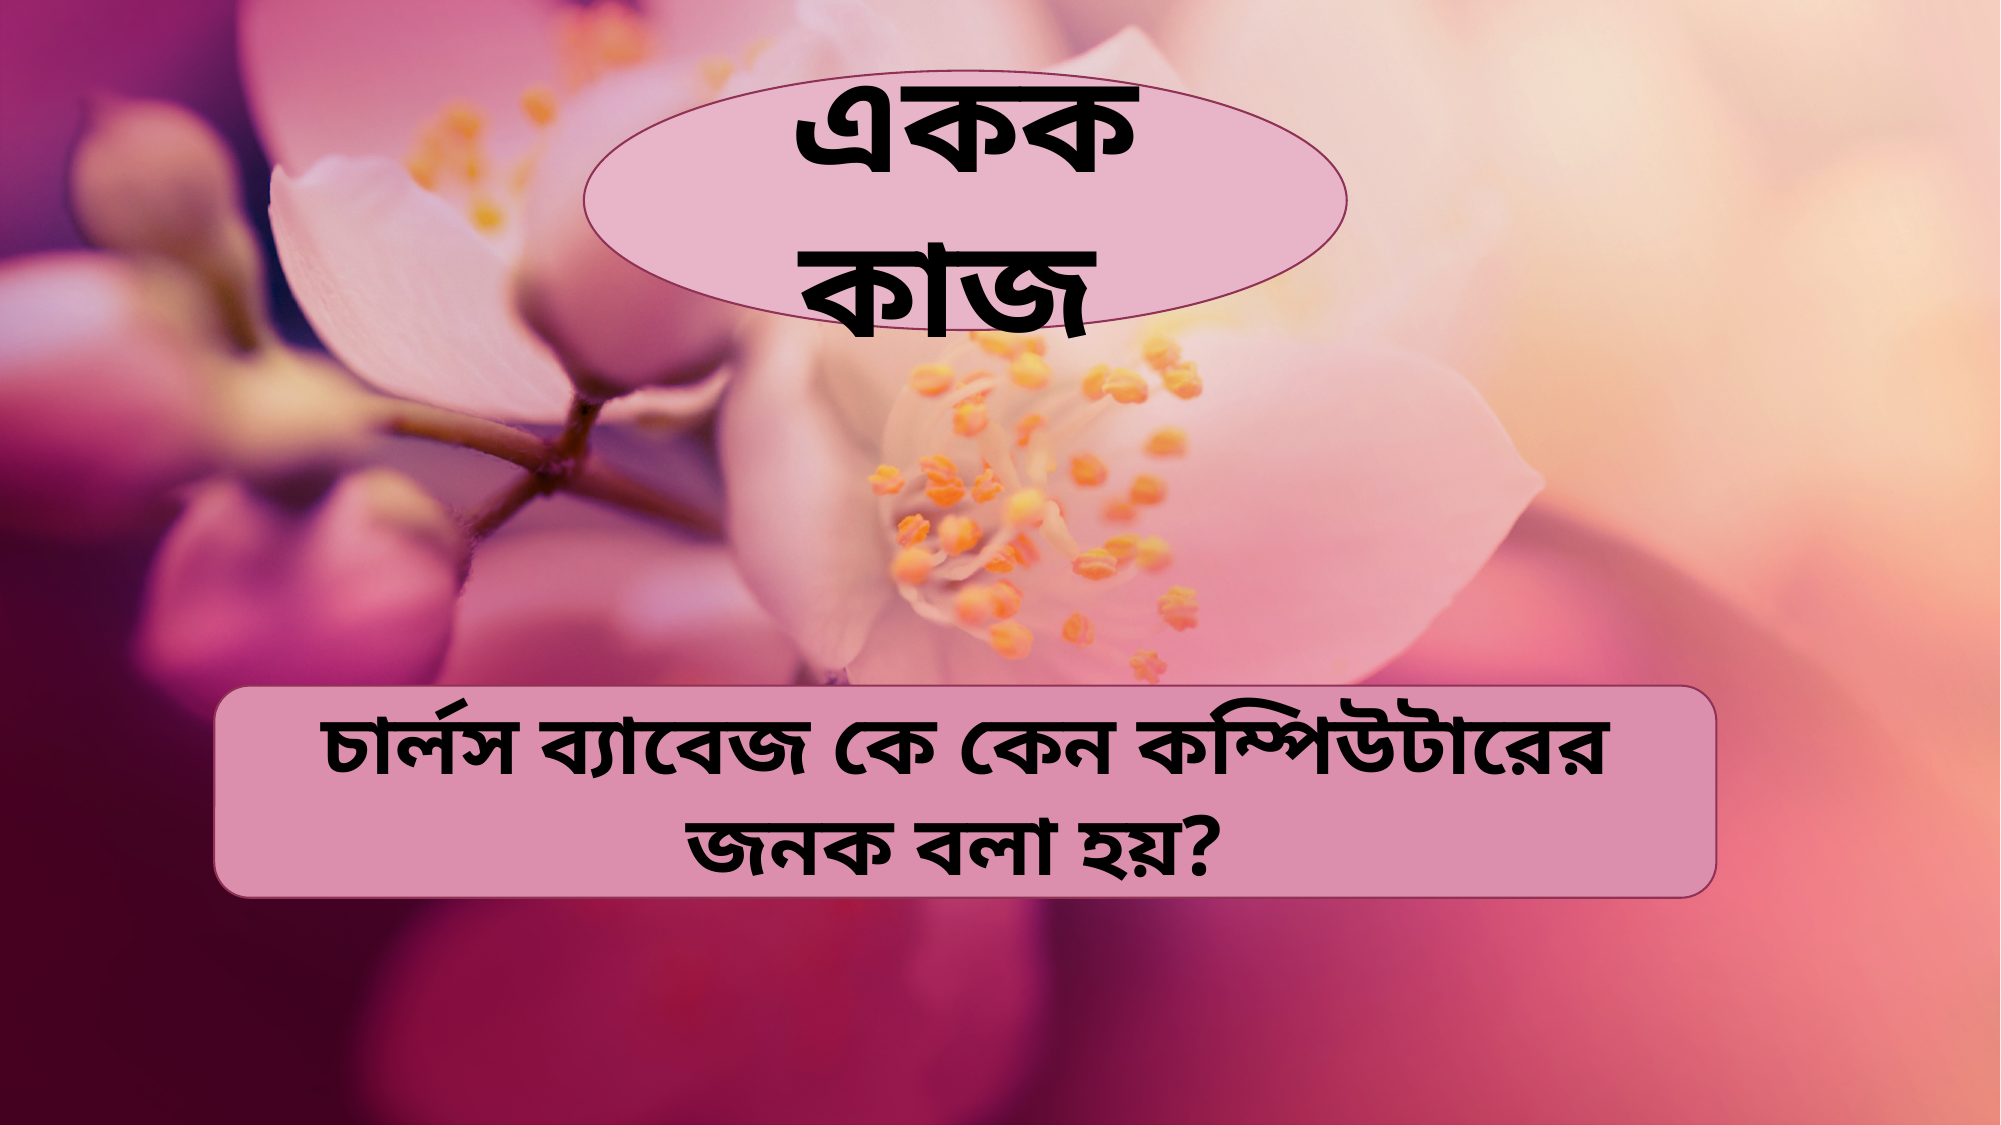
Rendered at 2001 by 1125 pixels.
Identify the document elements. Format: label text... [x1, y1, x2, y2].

text_box চার্লস ব্যাবেজ কে কেন কম্পিউটারের জনক বলা হয়? [213, 684, 1718, 899]
picture [0, 0, 2001, 1125]
text_box একক কাজ [582, 69, 1348, 332]
